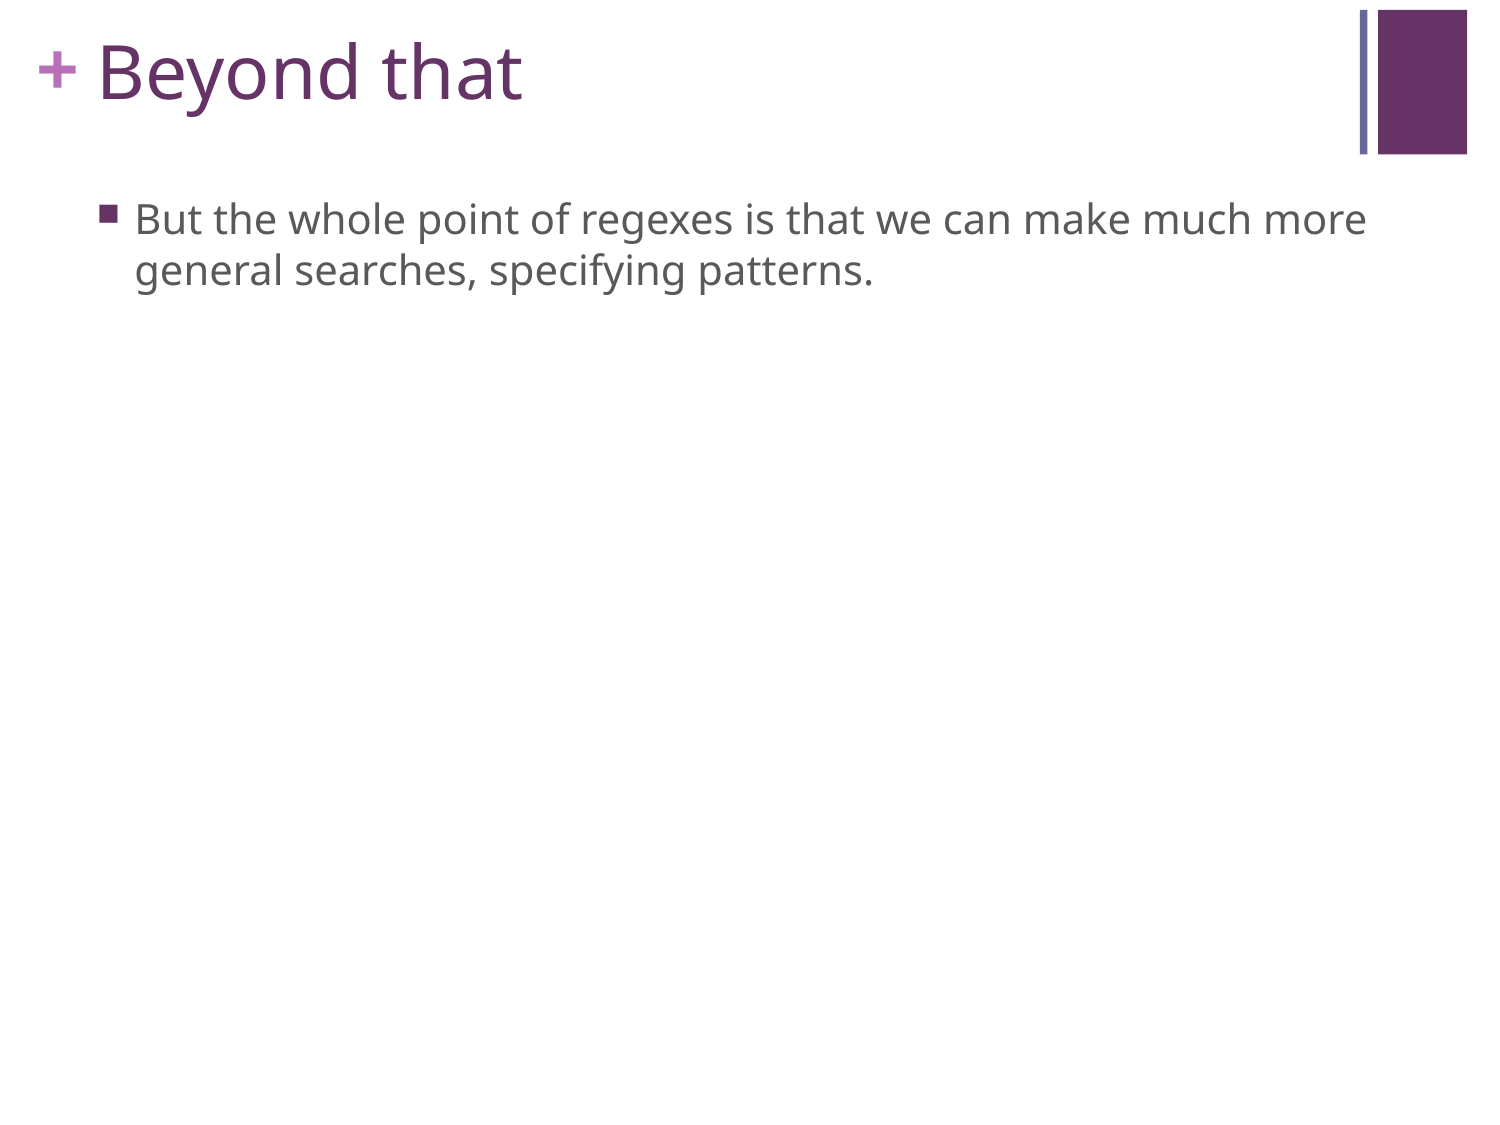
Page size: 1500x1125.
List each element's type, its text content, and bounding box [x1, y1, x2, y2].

list But the whole point of regexes is that we can make much more general searches, specifying patterns. [81, 185, 1468, 1080]
title Beyond that [81, 16, 1360, 155]
